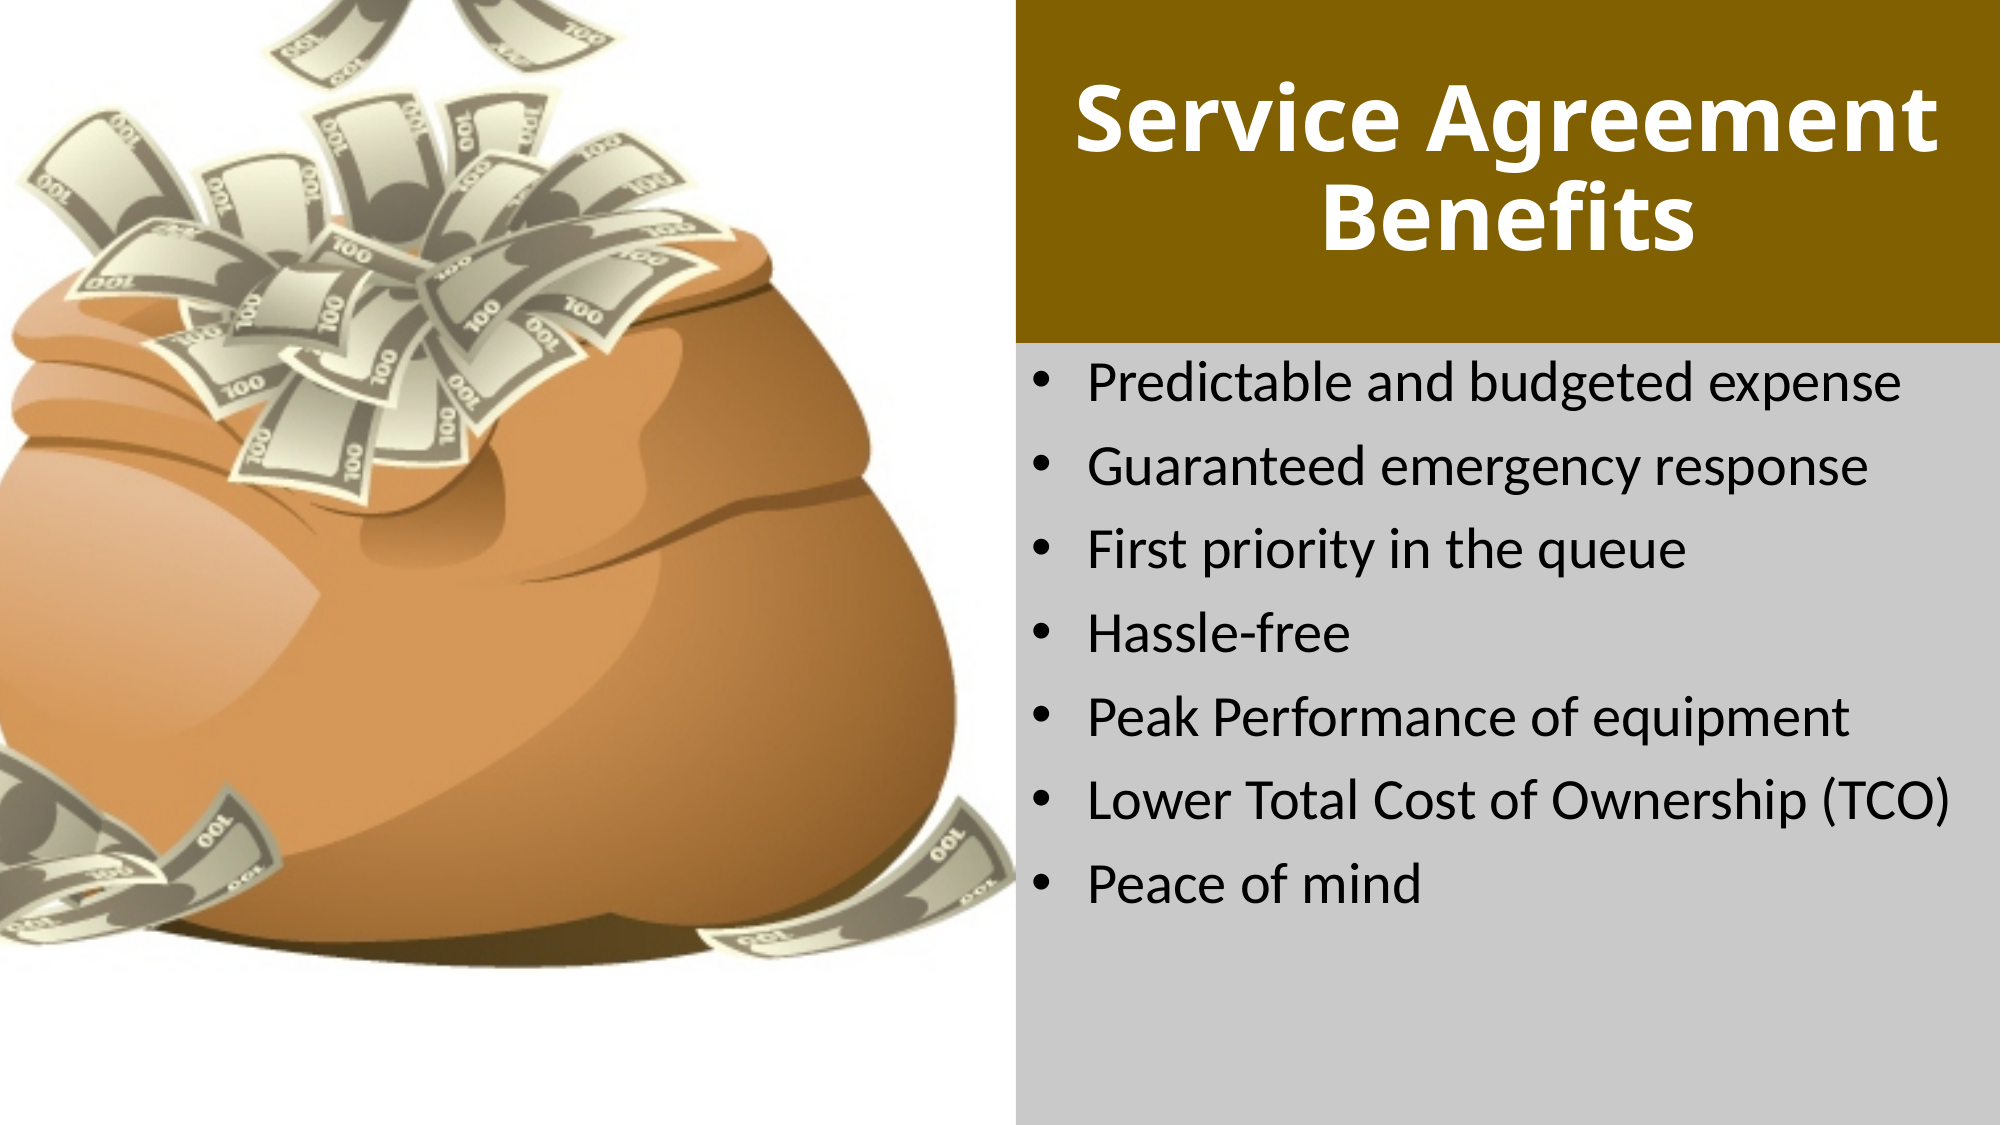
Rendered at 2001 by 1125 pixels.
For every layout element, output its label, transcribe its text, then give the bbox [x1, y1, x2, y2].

list Predictable and budgeted expense Guaranteed emergency response First priority in the queue Hassle-free Peak Performance of equipment Lower Total Cost of Ownership (TCO) Peace of mind [1016, 343, 2000, 1125]
title Service Agreement Benefits [1016, 0, 2000, 343]
picture [0, 0, 1016, 1125]
